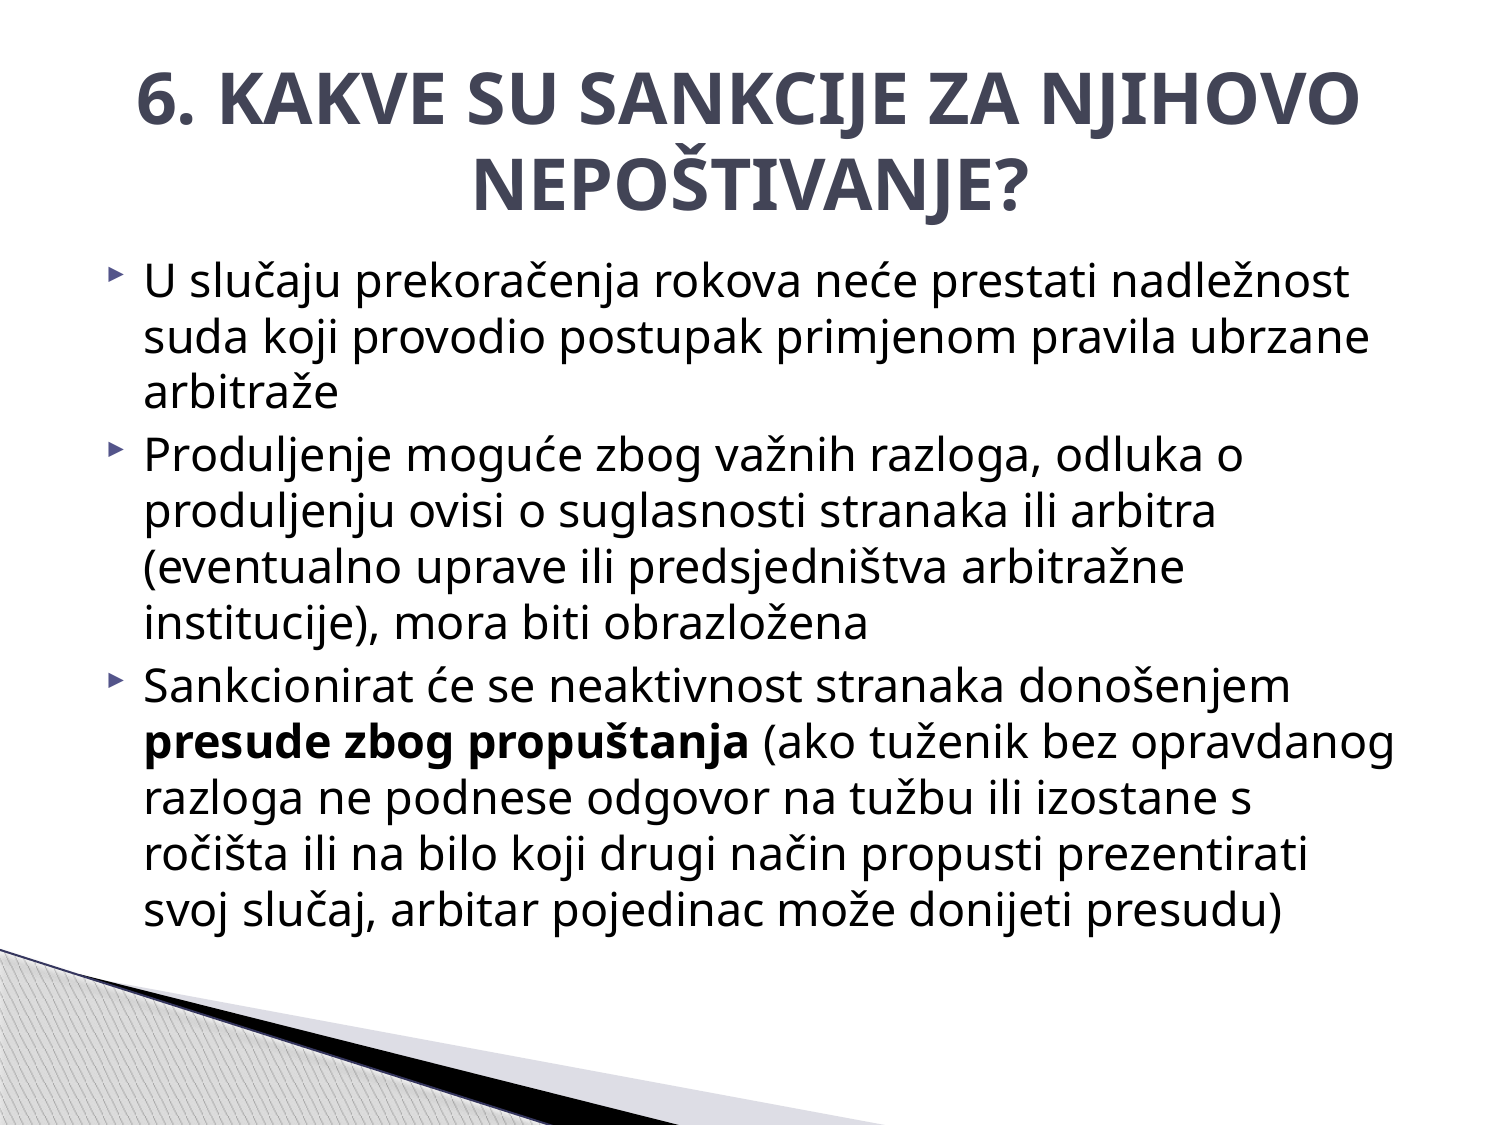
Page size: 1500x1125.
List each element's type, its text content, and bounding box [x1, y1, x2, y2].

list U slučaju prekoračenja rokova neće prestati nadležnost suda koji provodio postupak primjenom pravila ubrzane arbitraže Produljenje moguće zbog važnih razloga, odluka o produljenju ovisi o suglasnosti stranaka ili arbitra (eventualno uprave ili predsjedništva arbitražne institucije), mora biti obrazložena Sankcionirat će se neaktivnost stranaka donošenjem presude zbog propuštanja (ako tuženik bez opravdanog razloga ne podnese odgovor na tužbu ili izostane s ročišta ili na bilo koji drugi način propusti prezentirati svoj slučaj, arbitar pojedinac može donijeti presudu) [75, 243, 1425, 986]
title 6. KAKVE SU SANKCIJE ZA NJIHOVO NEPOŠTIVANJE? [75, 45, 1425, 233]
